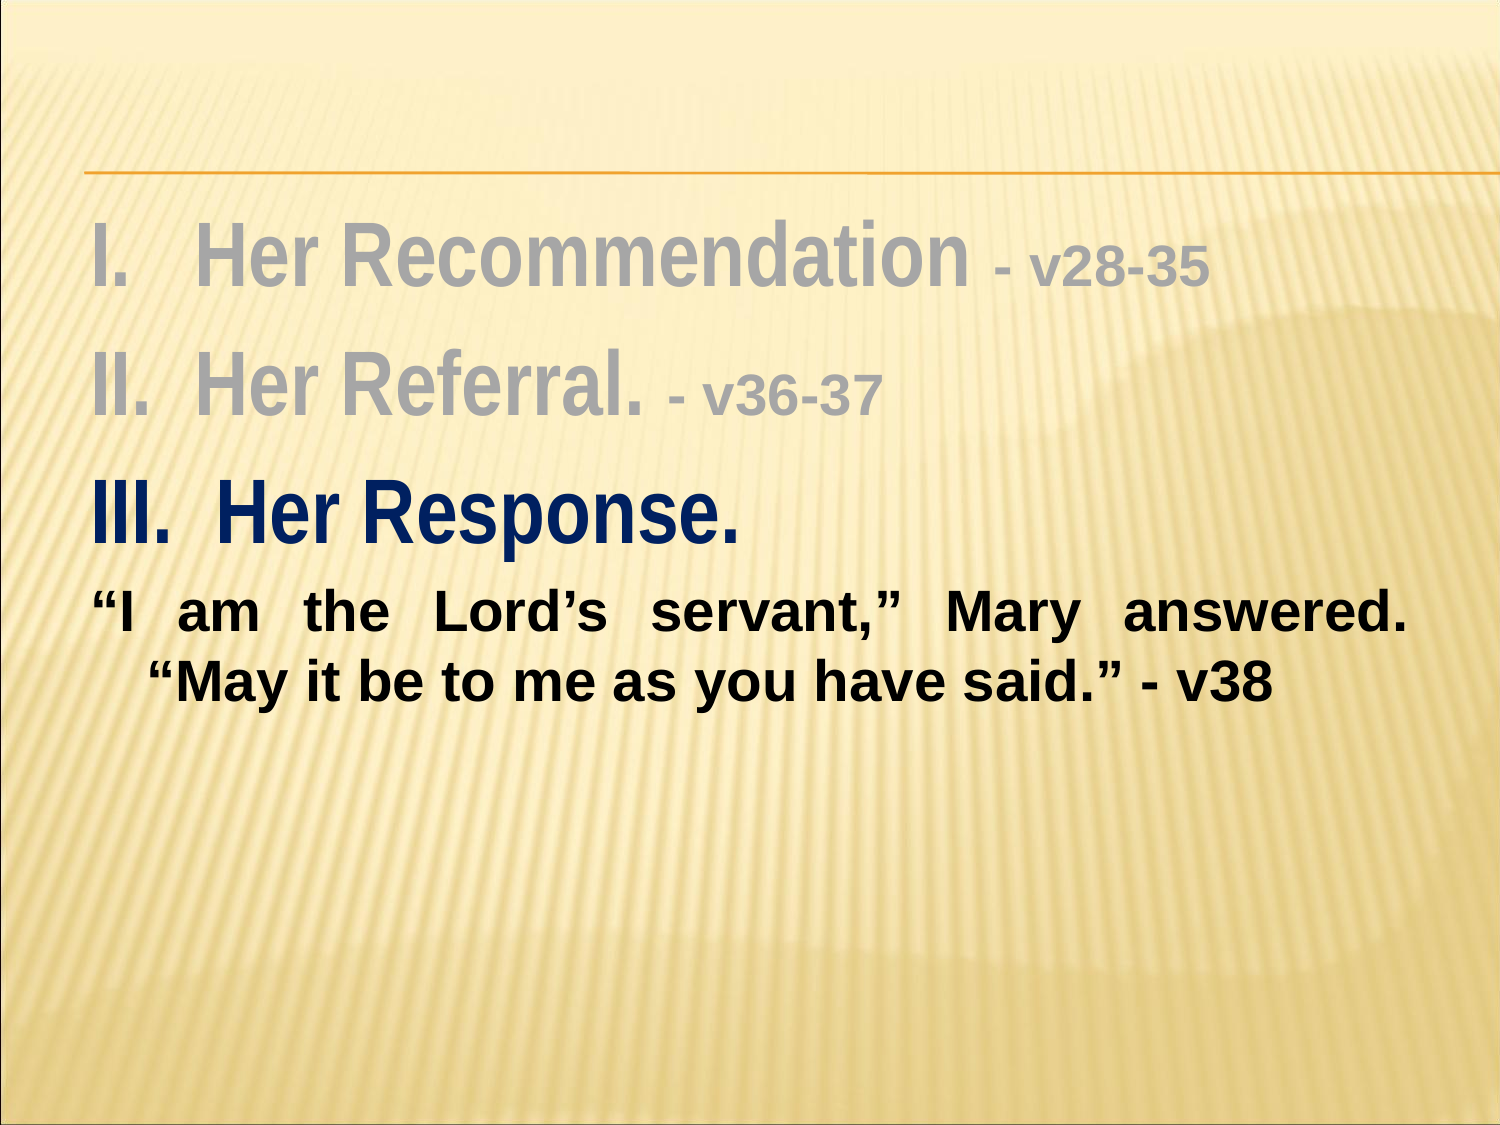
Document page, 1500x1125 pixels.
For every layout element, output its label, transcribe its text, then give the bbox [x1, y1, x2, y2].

picture [0, 0, 1500, 1125]
list I. Her Recommendation - v28-35 II. Her Referral. - v36-37 III. Her Response. “I am the Lord’s servant,” Mary answered. “May it be to me as you have said.” - v38 [75, 187, 1425, 950]
